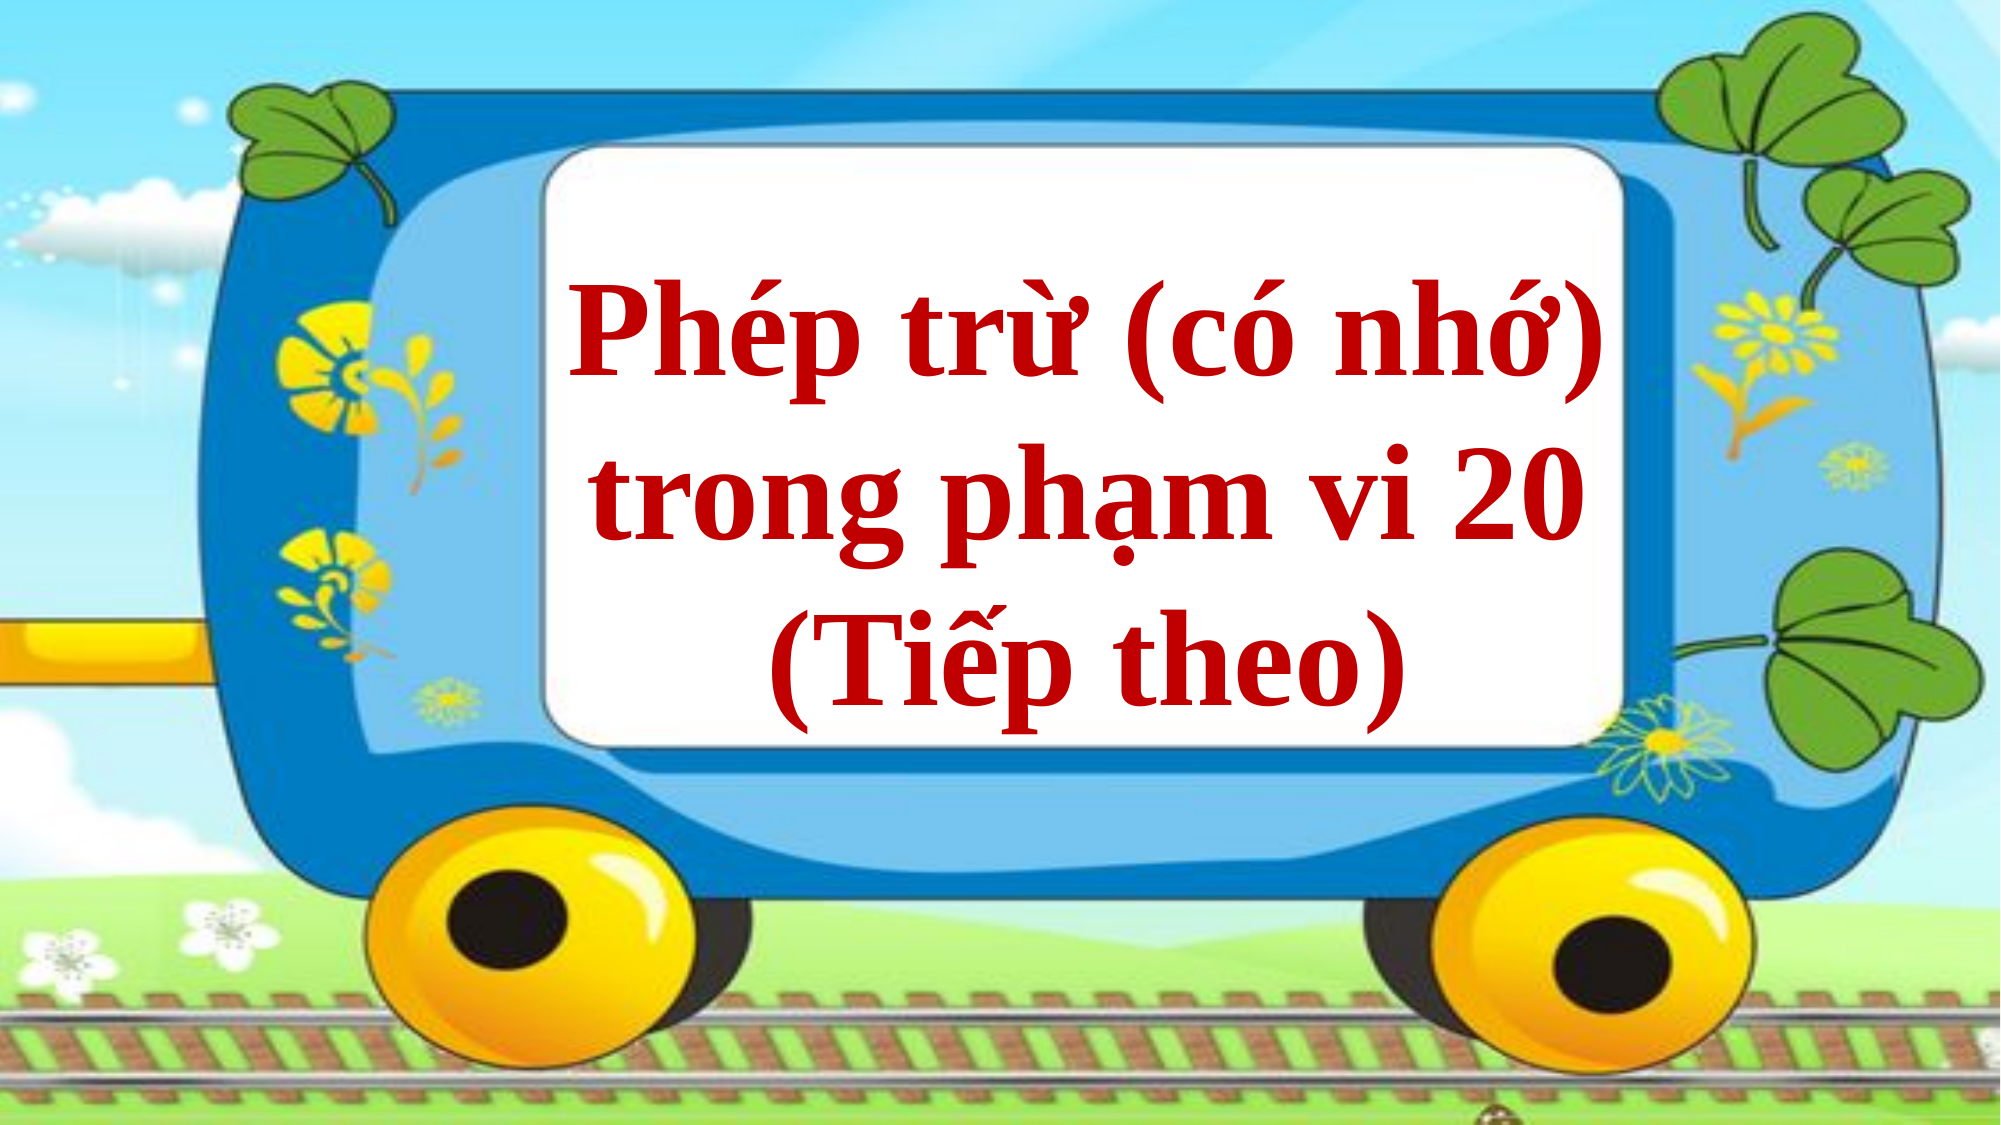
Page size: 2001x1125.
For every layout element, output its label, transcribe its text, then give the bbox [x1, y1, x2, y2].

picture [0, 0, 2001, 1125]
text_box Phép trừ (có nhớ) trong phạm vi 20 (Tiếp theo) [511, 230, 1664, 740]
